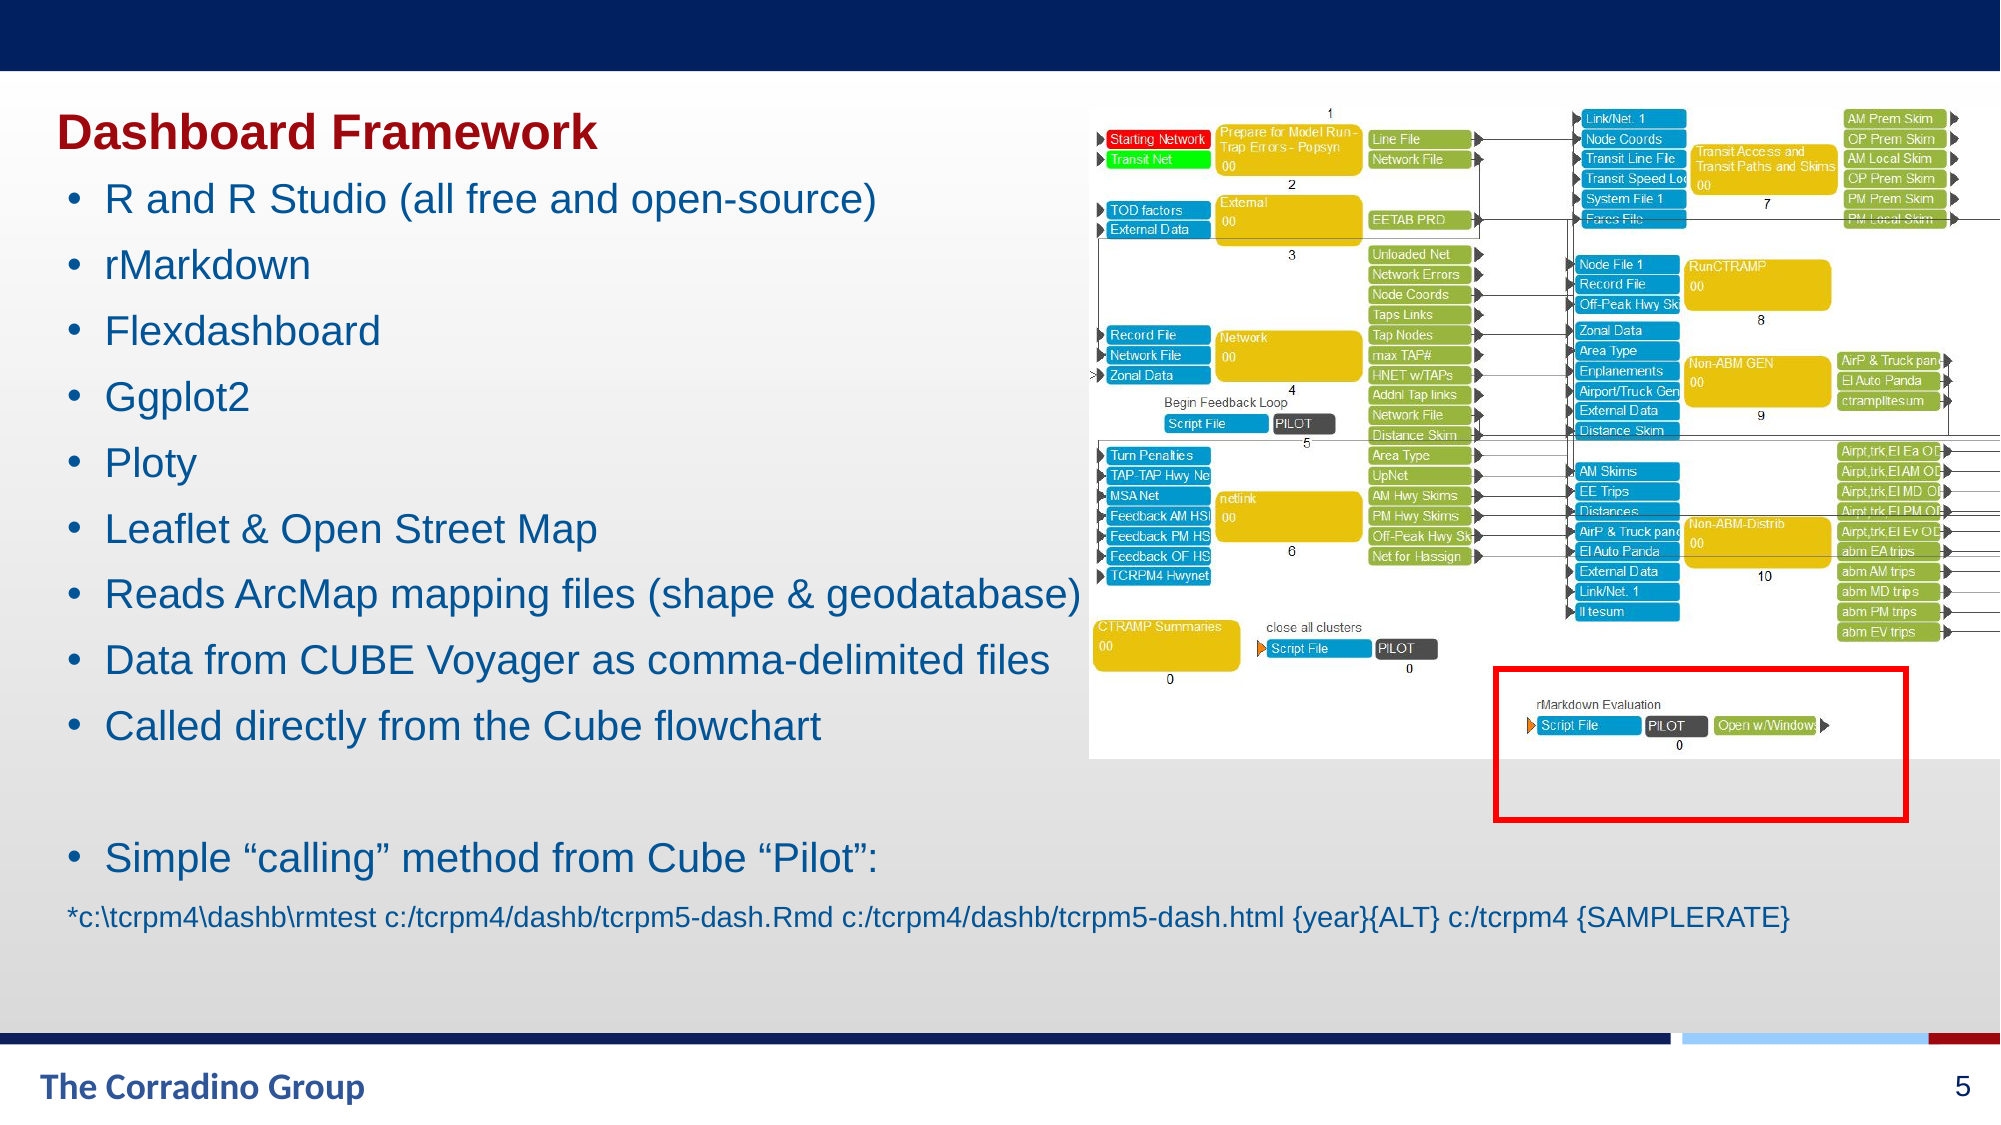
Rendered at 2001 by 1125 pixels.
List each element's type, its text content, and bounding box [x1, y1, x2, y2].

text_box [1495, 759, 1907, 821]
title Dashboard Framework [41, 98, 1879, 201]
picture [1088, 108, 2000, 759]
list R and R Studio (all free and open-source) rMarkdown Flexdashboard Ggplot2 Ploty Leaflet & Open Street Map Reads ArcMap mapping files (shape & geodatabase) Data from CUBE Voyager as comma-delimited files Called directly from the Cube flowchart Simple “calling” method from Cube “Pilot”: *c:\tcrpm4\dashb\rmtest c:/tcrpm4/dashb/tcrpm5-dash.Rmd c:/tcrpm4/dashb/tcrpm5-dash.html {year}{ALT} c:/tcrpm4 {SAMPLERATE} [52, 170, 1907, 1019]
